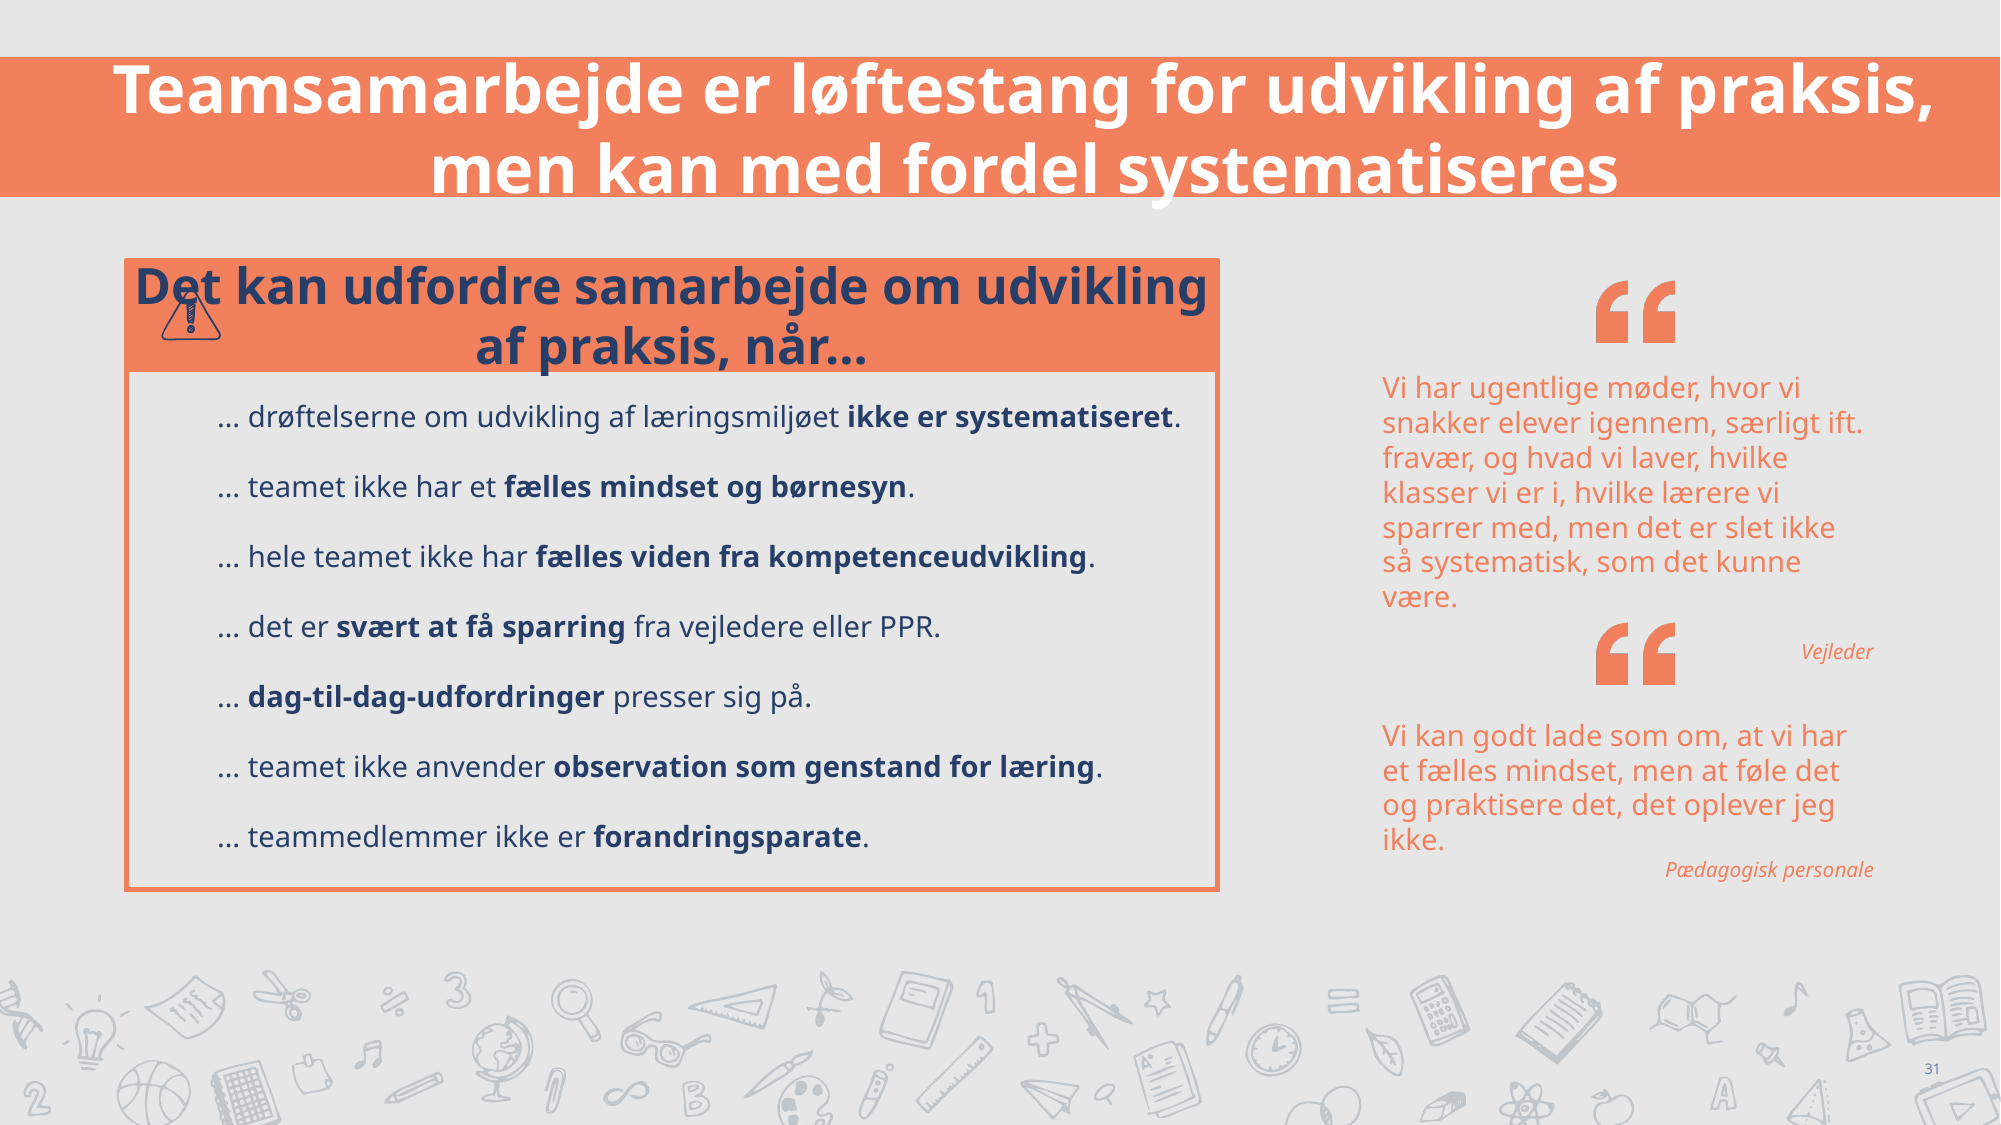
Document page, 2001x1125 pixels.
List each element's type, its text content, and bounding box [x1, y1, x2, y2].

text_box Vi kan godt lade som om, at vi har et fælles mindset, men at føle det og praktisere det, det oplever jeg ikke. Pædagogisk personale [1382, 716, 1874, 857]
picture [1560, 236, 1711, 387]
text_box Teamsamarbejde er løftestang for udvikling af praksis, men kan med fordel systematiseres [0, 56, 2000, 197]
text_box [161, 288, 221, 341]
text_box … drøftelserne om udvikling af læringsmiljøet ikke er systematiseret. … teamet ikke har et fælles mindset og børnesyn. … hele teamet ikke har fælles viden fra kompetenceudvikling. … det er svært at få sparring fra vejledere eller PPR. … dag-til-dag-udfordringer presser sig på. … teamet ikke anvender observation som genstand for læring. … teammedlemmer ikke er forandringsparate. [143, 391, 1201, 896]
text_box Det kan udfordre samarbejde om udvikling af praksis, når… [126, 259, 1218, 370]
slide_number 31 [1838, 1062, 1942, 1081]
text_box [125, 305, 1219, 890]
picture [1560, 578, 1711, 729]
text_box [1838, 856, 1942, 875]
text_box Vi har ugentlige møder, hvor vi snakker elever igennem, særligt ift. fravær, og hvad vi laver, hvilke klasser vi er i, hvilke lærere vi sparrer med, men det er slet ikke så systematisk, som det kunne være. Vejleder [1382, 369, 1874, 597]
